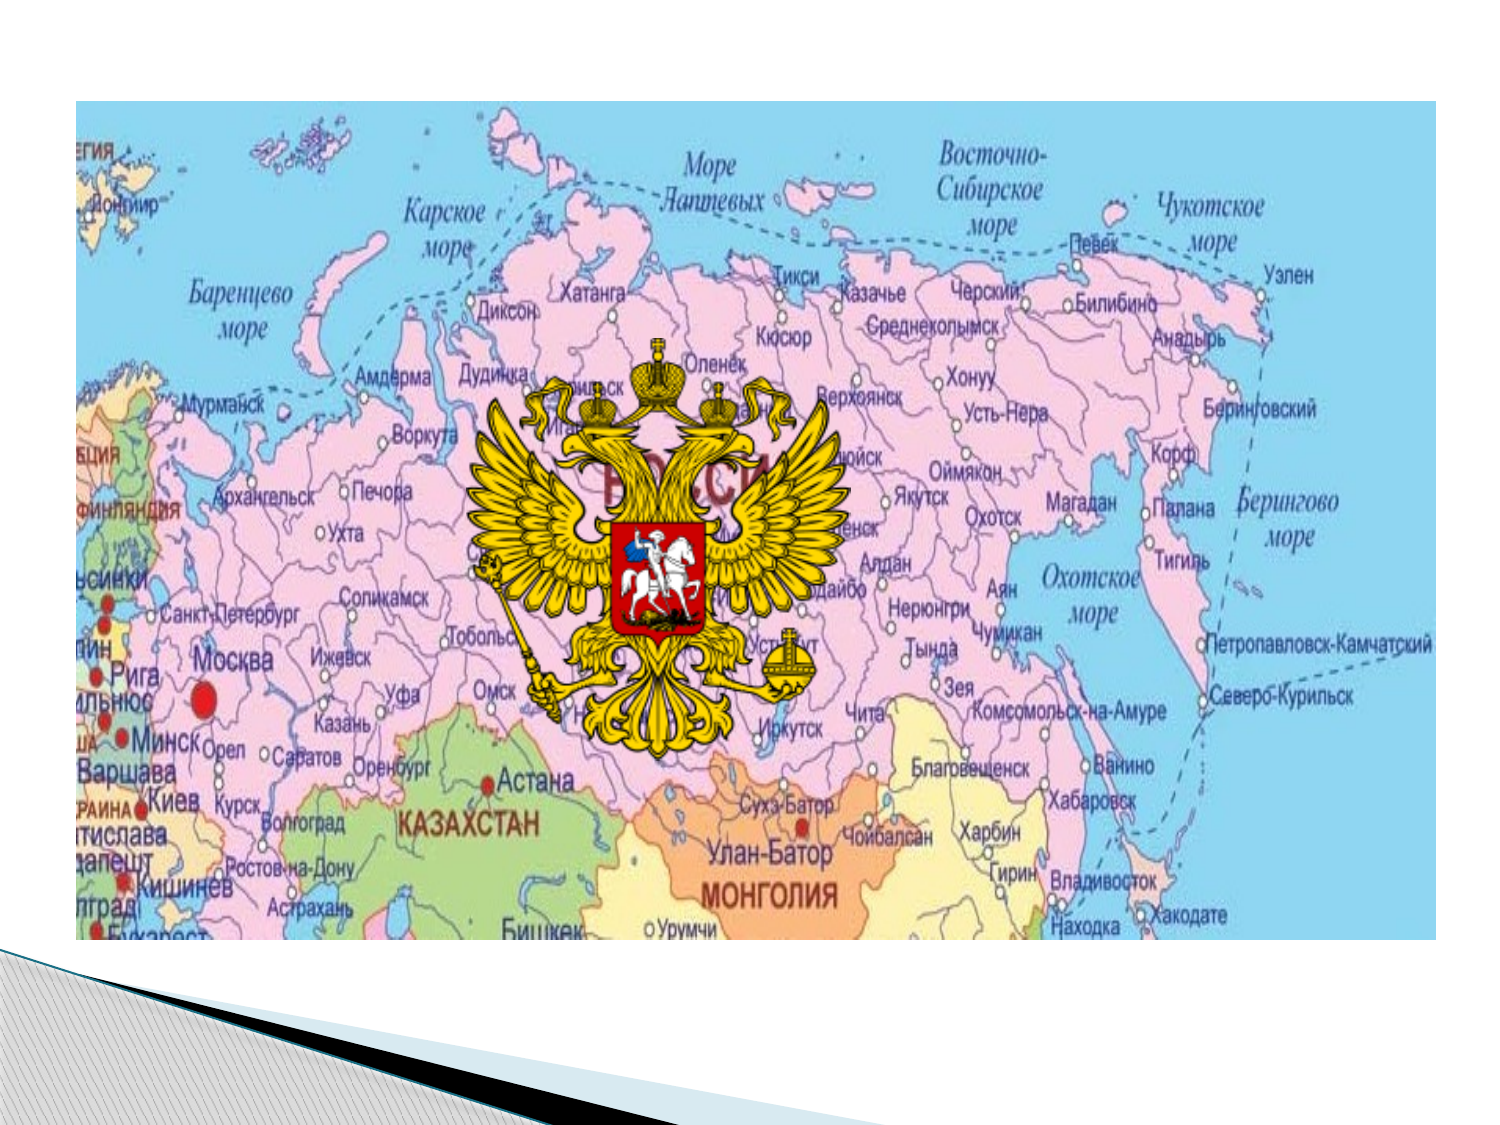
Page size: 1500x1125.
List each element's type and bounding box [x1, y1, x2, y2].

picture [76, 101, 1436, 940]
